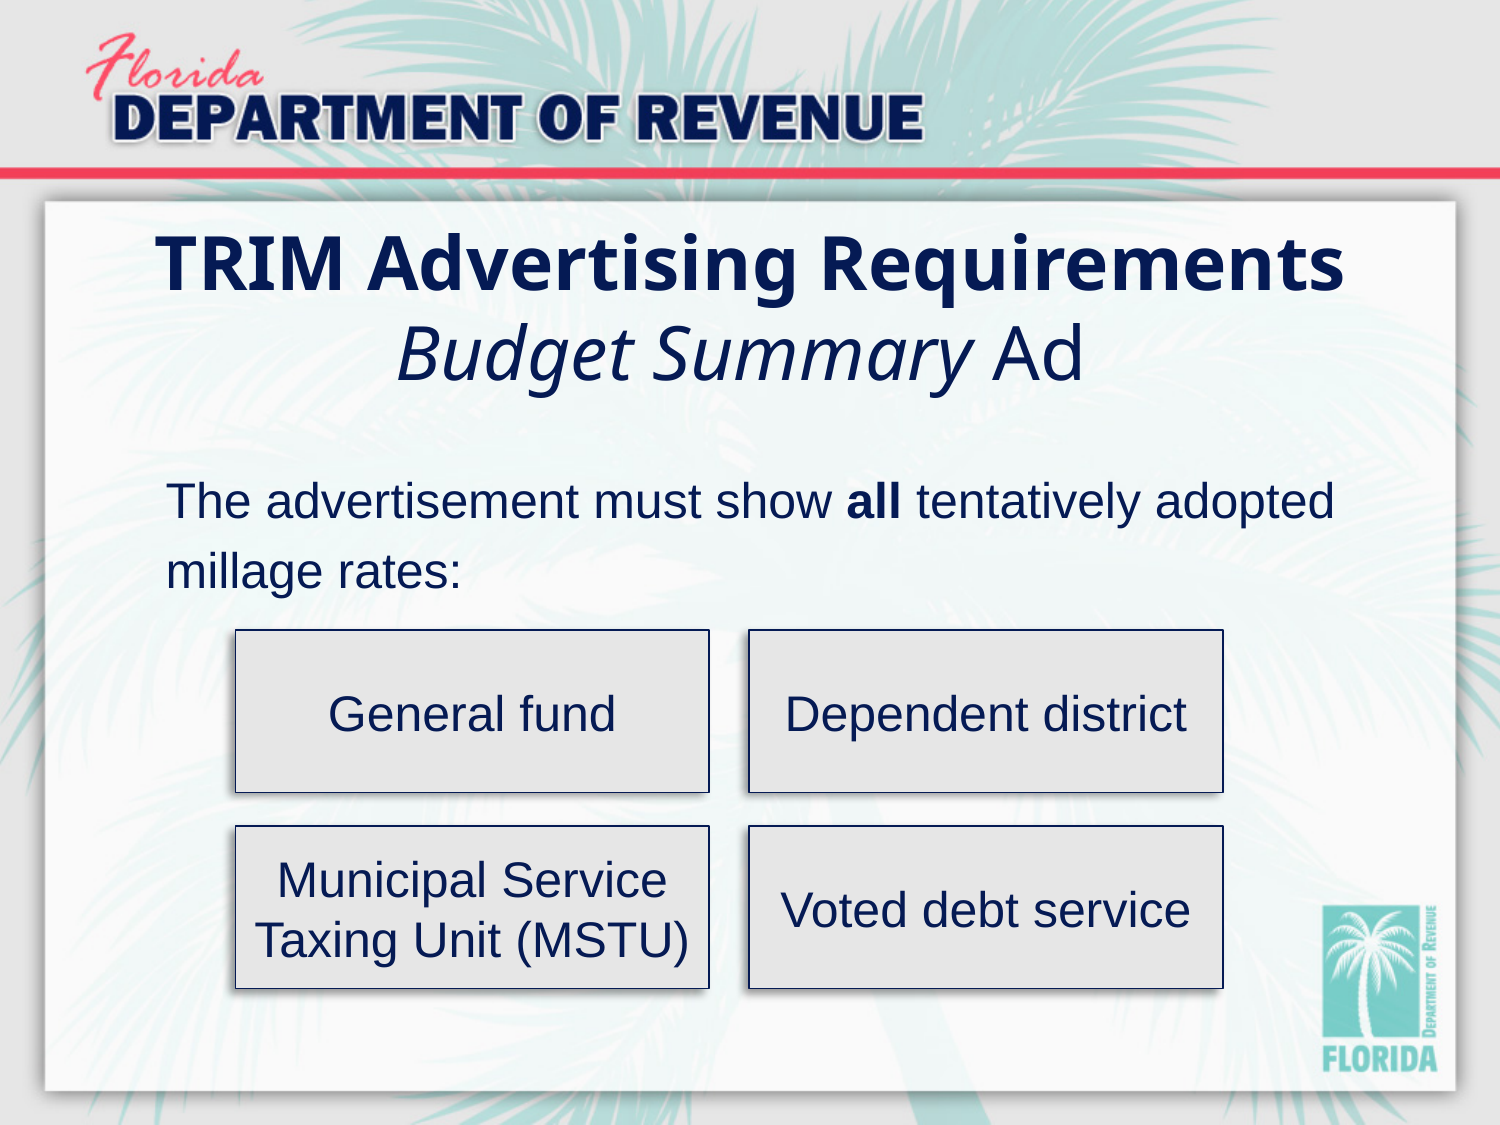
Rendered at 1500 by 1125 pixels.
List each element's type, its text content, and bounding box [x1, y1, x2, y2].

text_box Dependent district [747, 628, 1225, 795]
title TRIM Advertising Requirements Budget Summary Ad [44, 198, 1457, 413]
list The advertisement must show all tentatively adopted millage rates: [150, 461, 1425, 1041]
text_box Municipal Service Taxing Unit (MSTU) [233, 824, 711, 991]
picture [0, 0, 1500, 1125]
text_box General fund [233, 628, 711, 795]
text_box Voted debt service [747, 824, 1225, 991]
